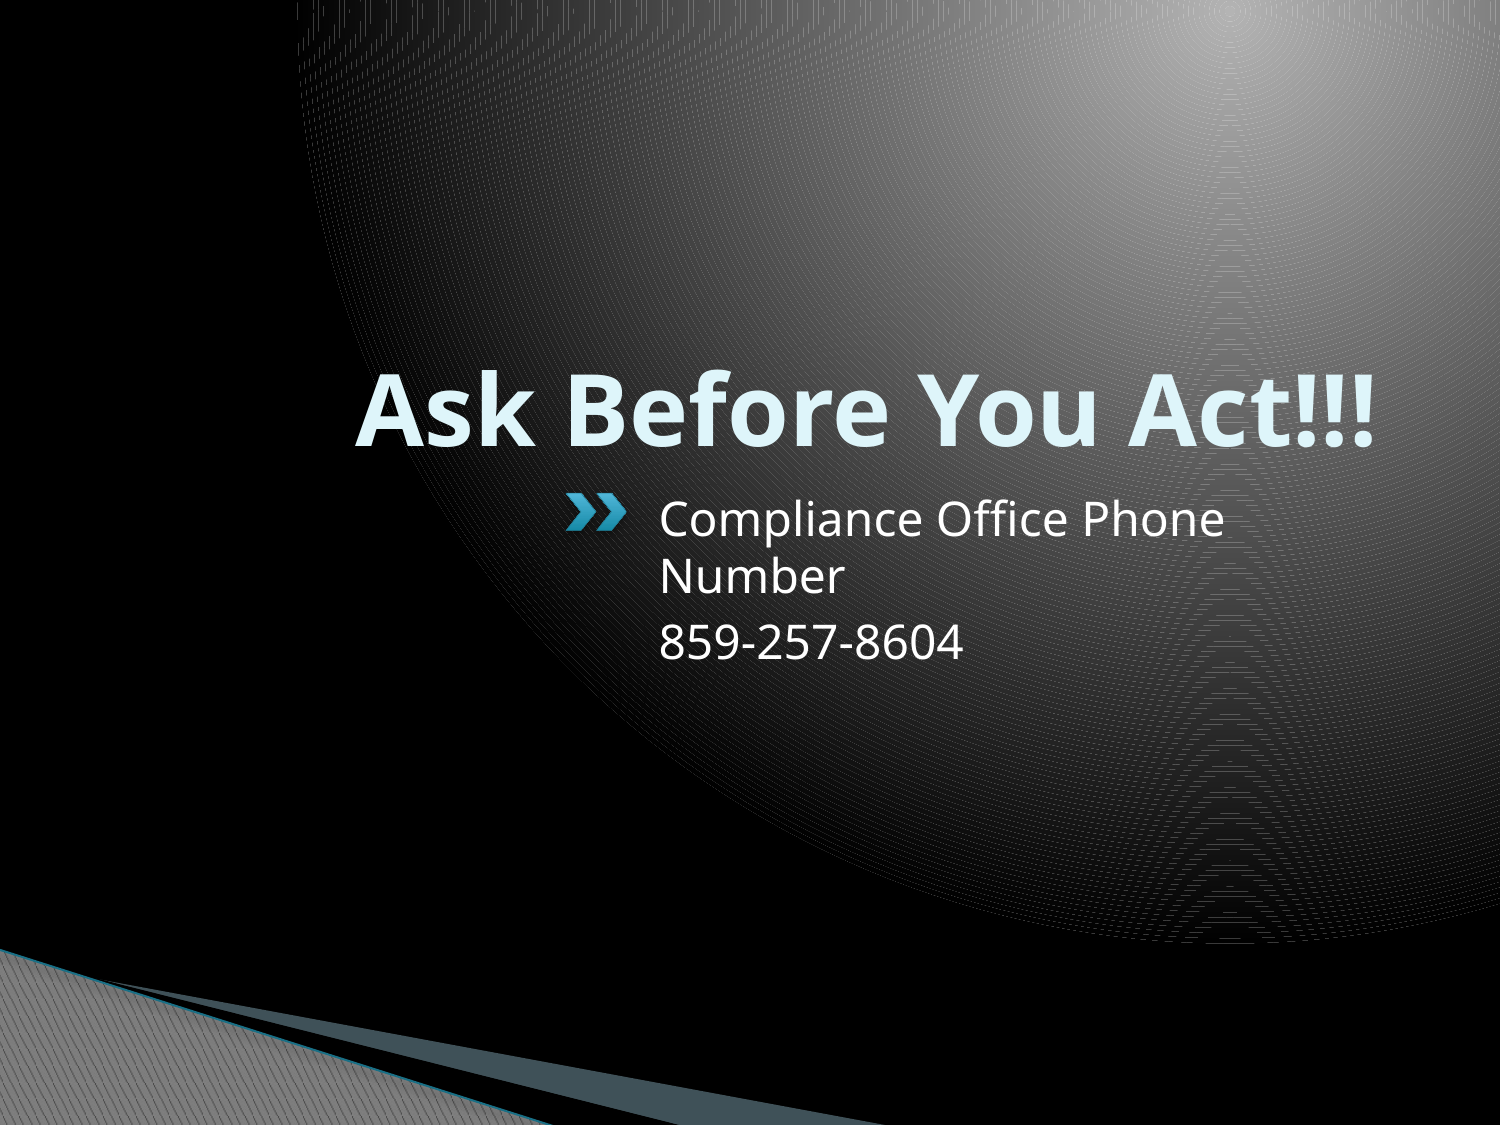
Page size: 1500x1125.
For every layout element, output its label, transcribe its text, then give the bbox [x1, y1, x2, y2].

title Ask Before You Act!!! [118, 173, 1394, 474]
picture [0, 952, 543, 1125]
list Compliance Office Phone Number 859-257-8604 [643, 480, 1394, 720]
